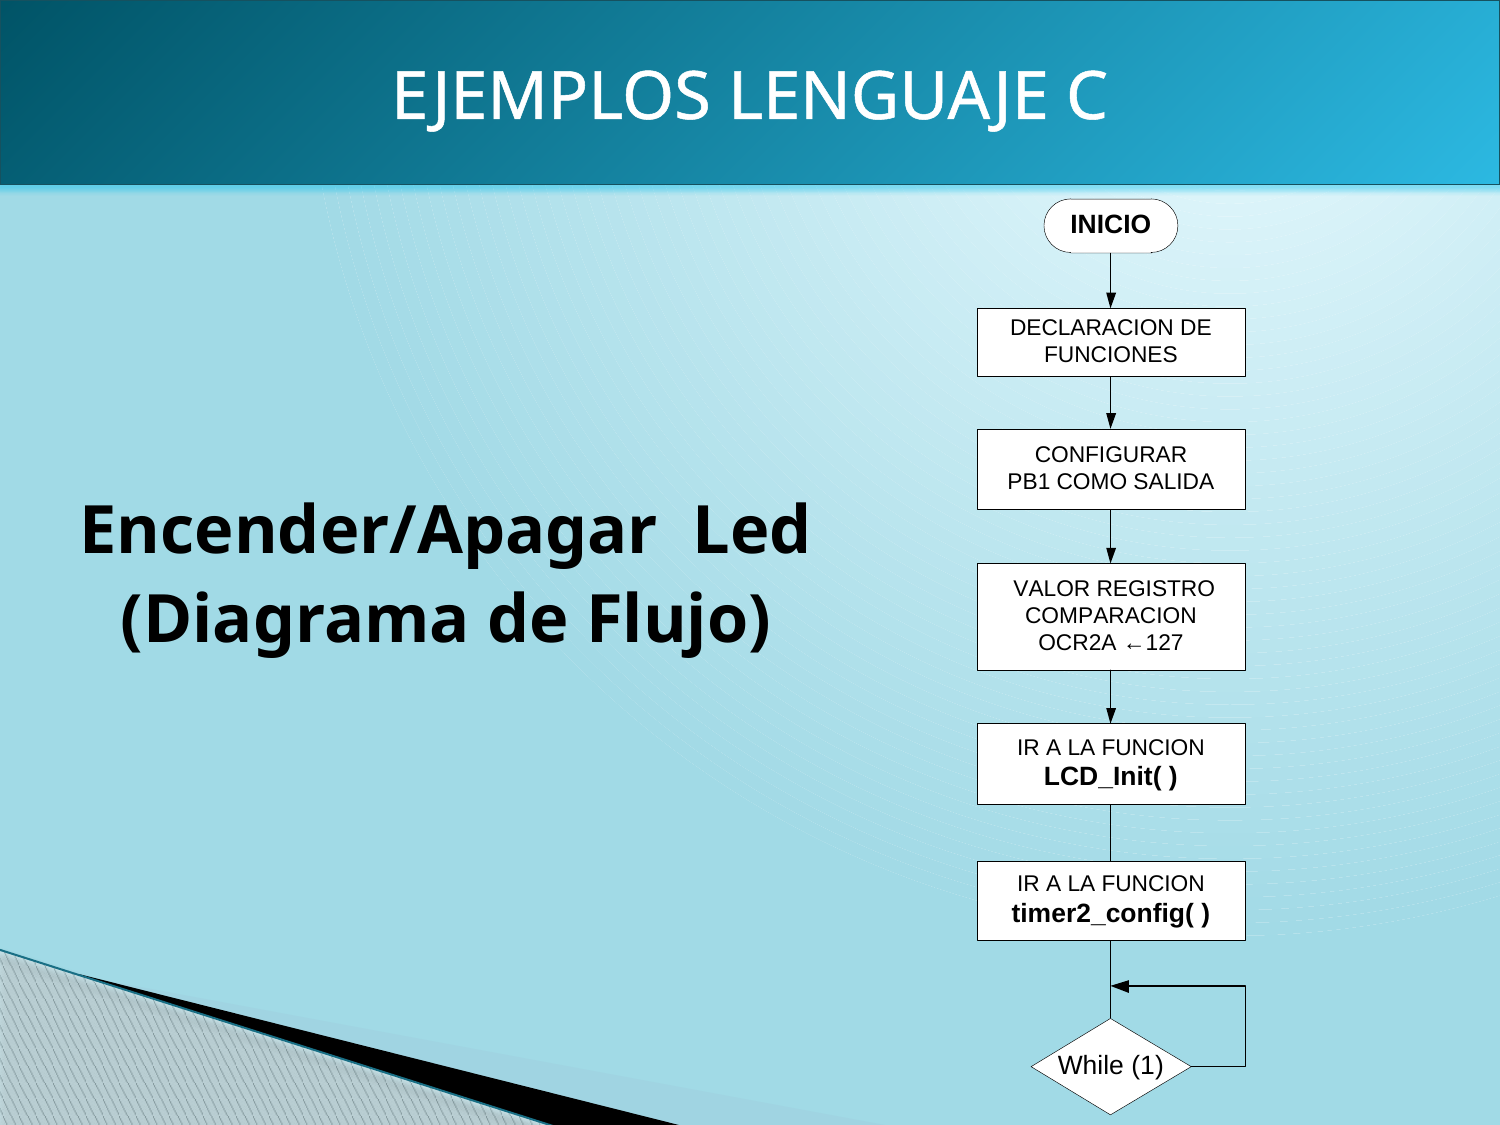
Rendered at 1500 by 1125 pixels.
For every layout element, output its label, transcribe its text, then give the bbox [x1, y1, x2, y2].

list Encender/Apagar Led (Diagrama de Flujo) [41, 479, 833, 693]
text_box EJEMPLOS LENGUAJE C [0, 1, 1500, 185]
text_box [974, 195, 1286, 1118]
